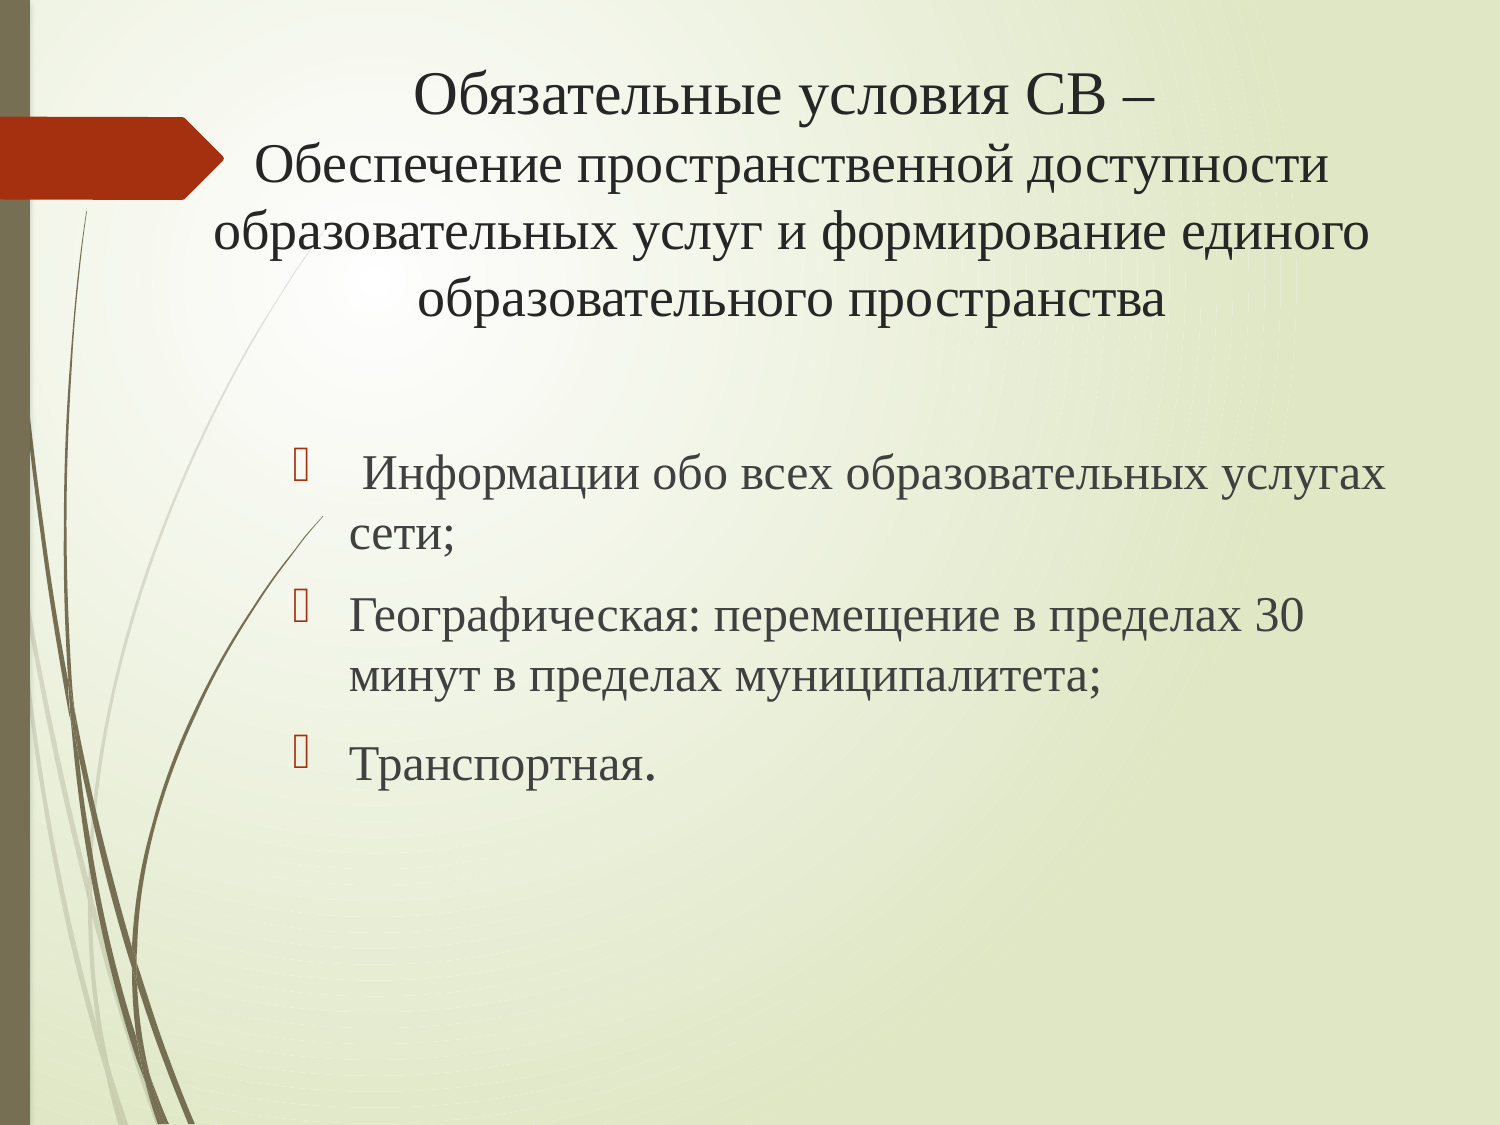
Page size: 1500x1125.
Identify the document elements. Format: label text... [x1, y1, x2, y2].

list Информации обо всех образовательных услугах сети; Географическая: перемещение в пределах 30 минут в пределах муниципалитета; Транспортная. [277, 432, 1425, 1005]
title Обязательные условия СВ – Обеспечение пространственной доступности образовательных услуг и формирование единого образовательного пространства [159, 45, 1425, 386]
